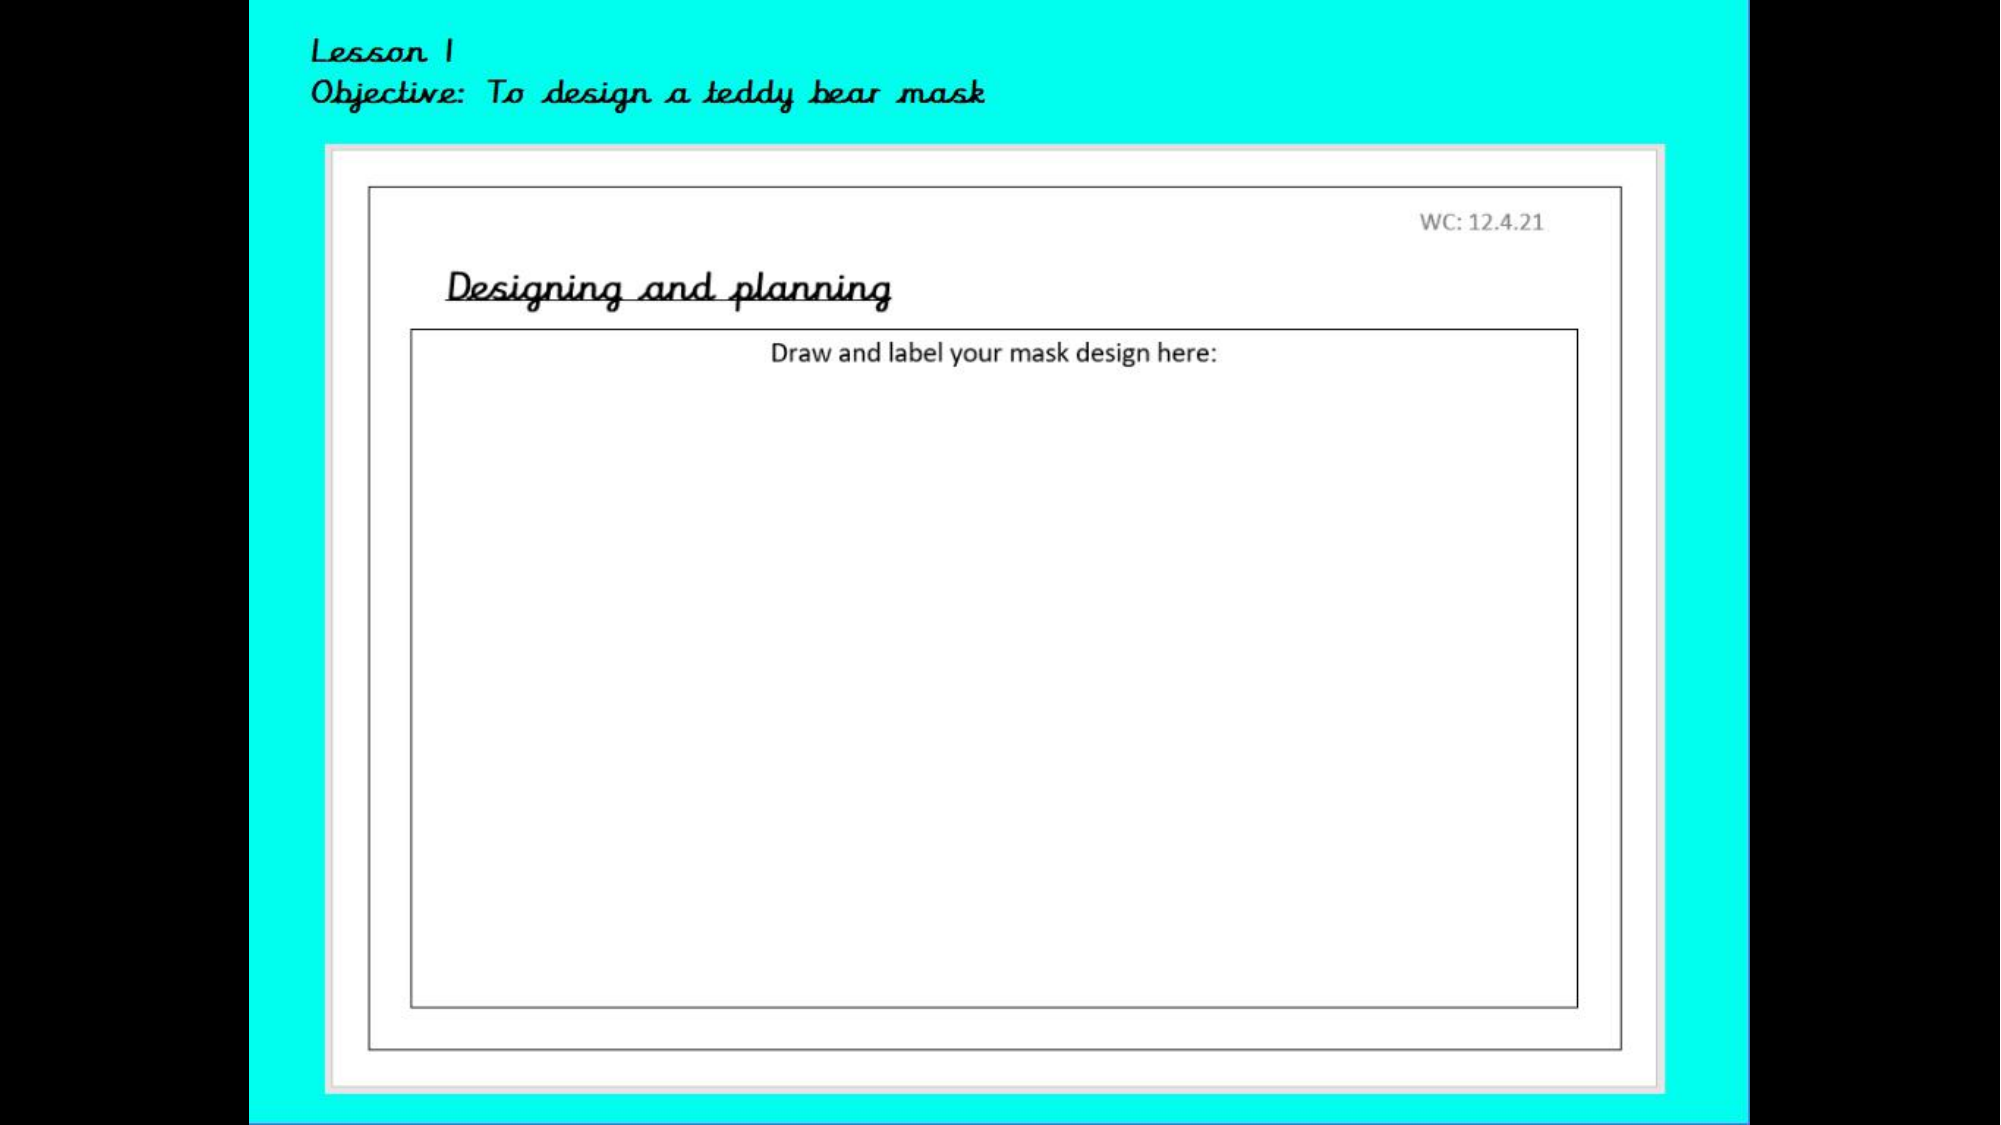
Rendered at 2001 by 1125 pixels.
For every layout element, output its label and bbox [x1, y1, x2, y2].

picture [249, 0, 1750, 1125]
